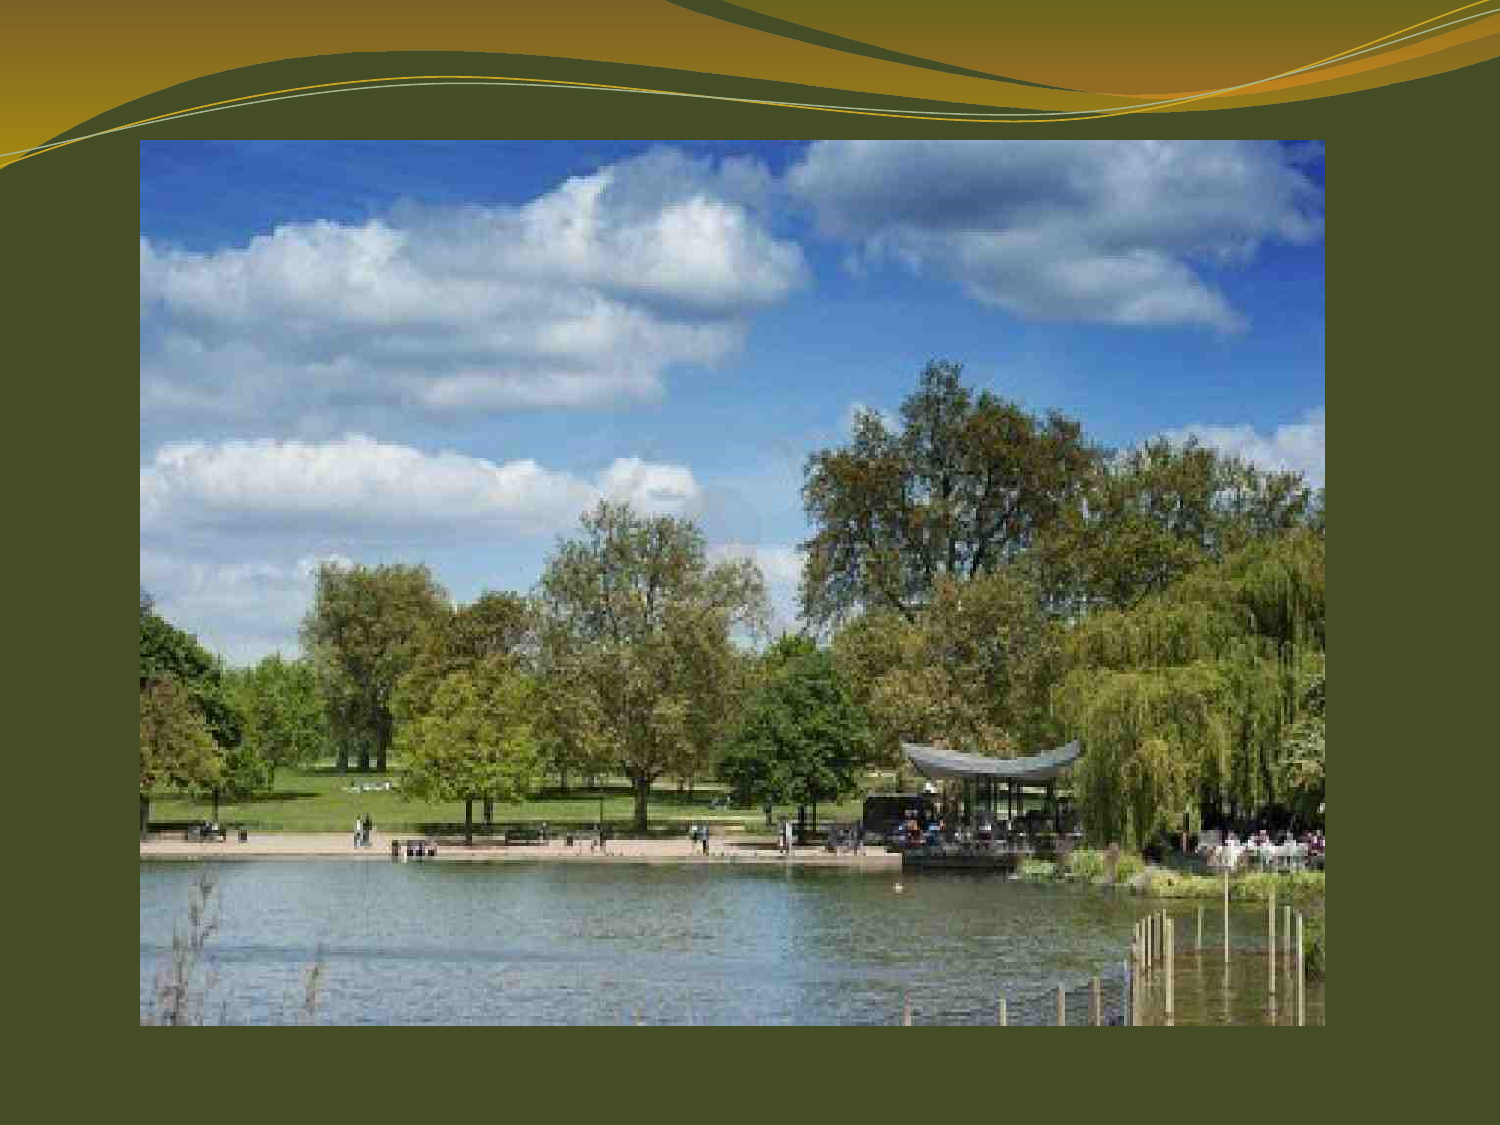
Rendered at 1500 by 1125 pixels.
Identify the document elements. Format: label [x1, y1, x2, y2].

list [140, 140, 1325, 1026]
